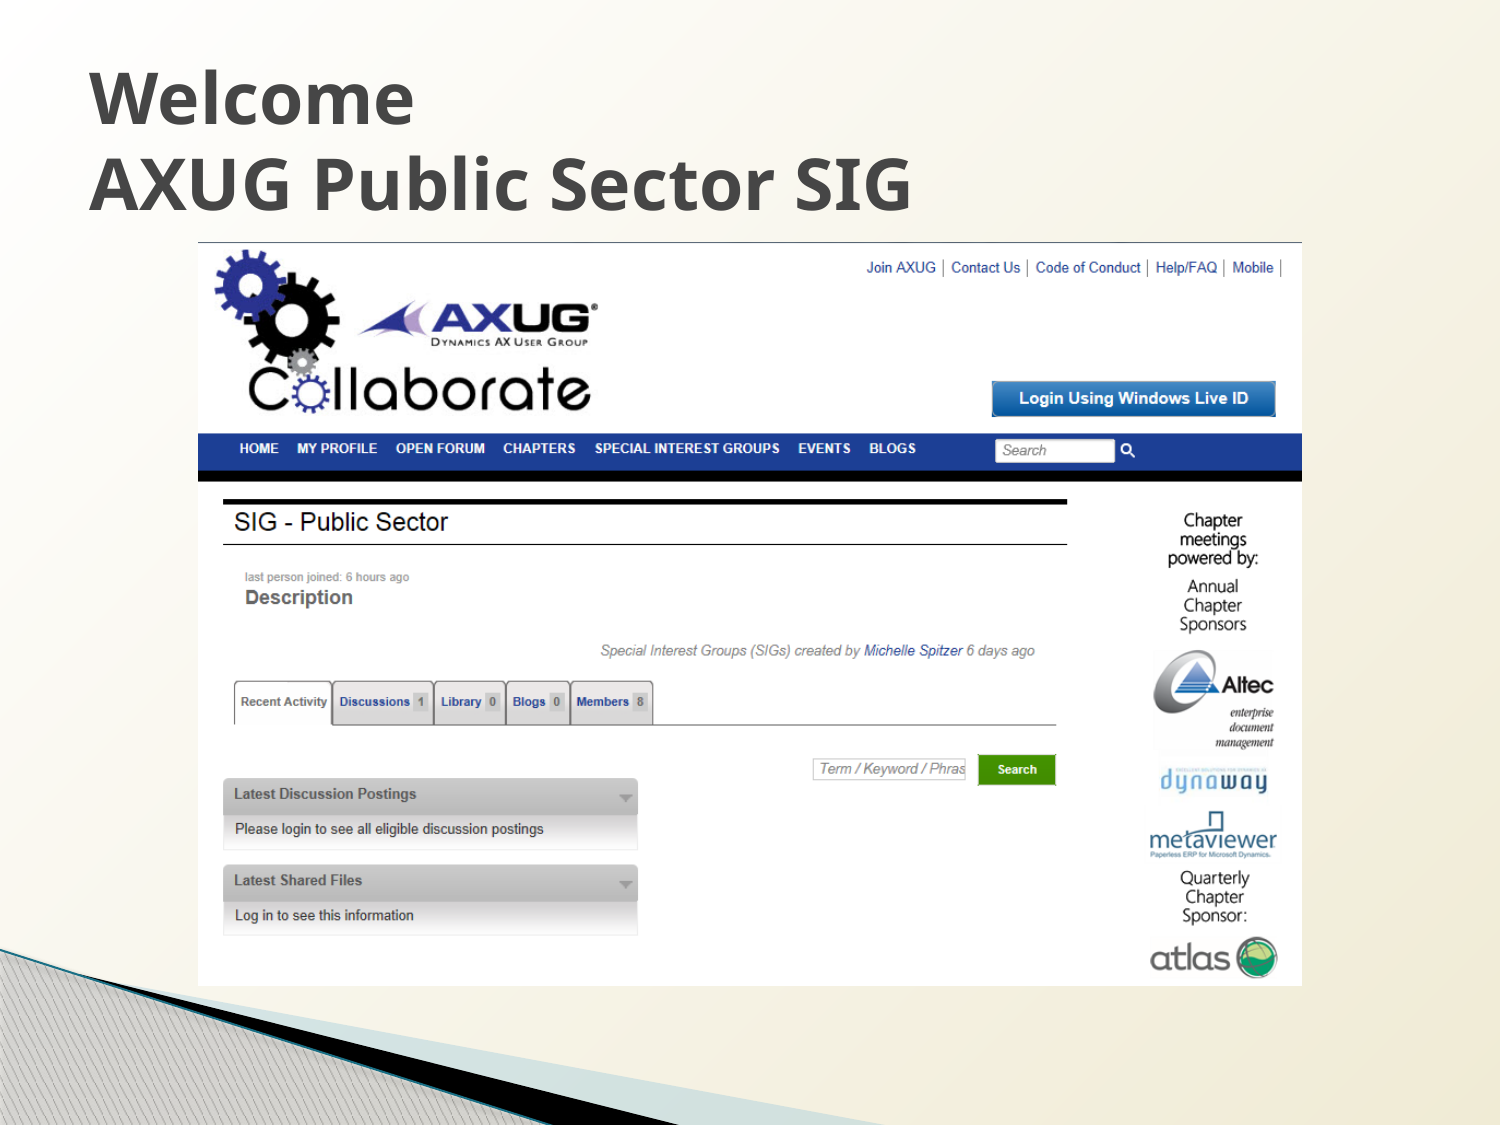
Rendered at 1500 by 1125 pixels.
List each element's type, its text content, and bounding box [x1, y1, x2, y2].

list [197, 242, 1303, 986]
title Welcome AXUG Public Sector SIG [75, 45, 1425, 233]
